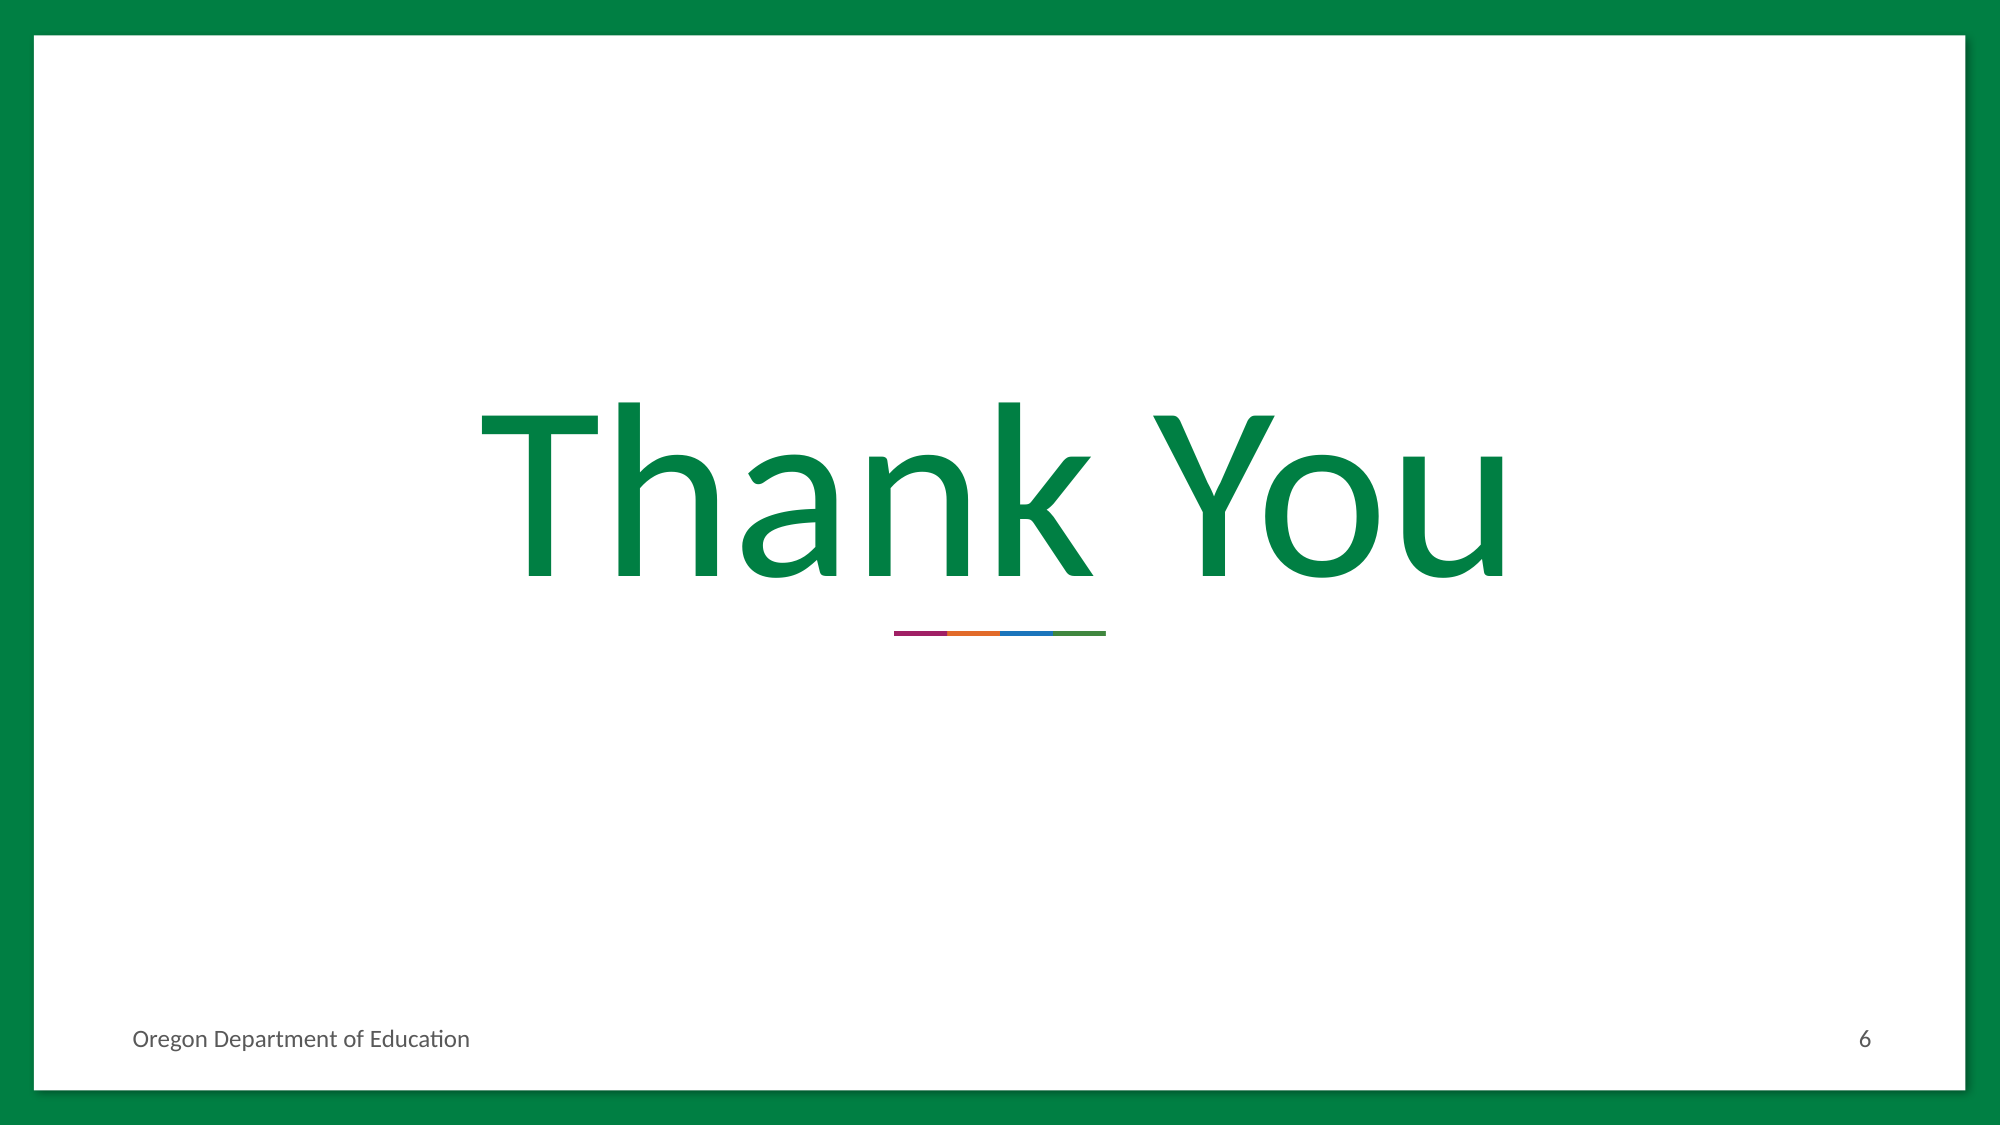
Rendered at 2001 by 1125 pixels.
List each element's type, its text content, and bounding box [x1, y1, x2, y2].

slide_number 6 [1412, 1007, 1887, 1068]
title Thank You [249, 245, 1750, 638]
footer Oregon Department of Education [117, 1007, 588, 1068]
